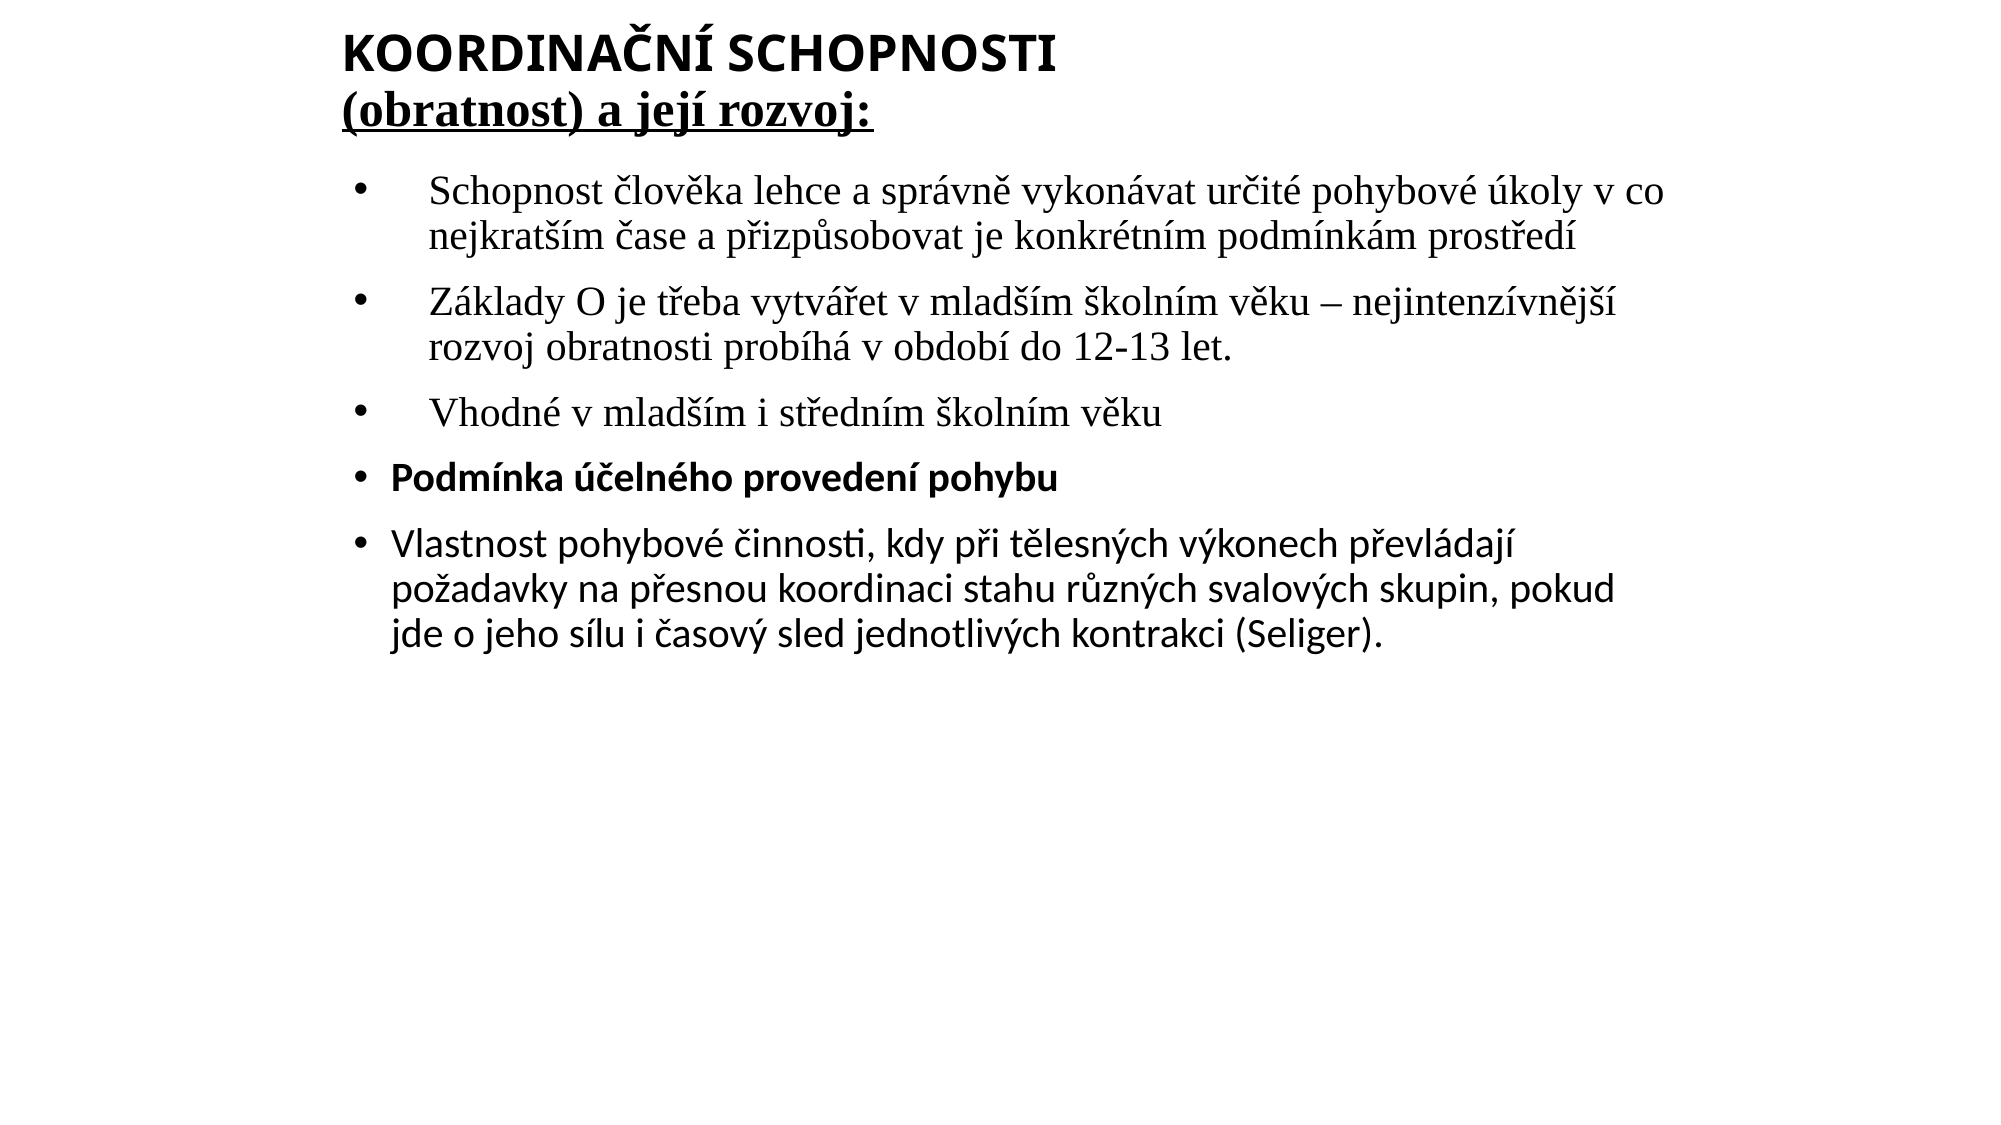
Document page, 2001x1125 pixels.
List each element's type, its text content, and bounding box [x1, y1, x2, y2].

list Schopnost člověka lehce a správně vykonávat určité pohybové úkoly v co nejkratším čase a přizpůsobovat je konkrétním podmínkám prostředí Základy O je třeba vytvářet v mladším školním věku – nejintenzívnější rozvoj obratnosti probíhá v období do 12-13 let. Vhodné v mladším i středním školním věku Podmínka účelného provedení pohybu Vlastnost pohybové činnosti, kdy při tělesných výkonech převládají požadavky na přesnou koordinaci stahu různých svalových skupin, pokud jde o jeho sílu i časový sled jednotlivých kontrakci (Seliger). [338, 160, 1689, 953]
title KOORDINAČNÍ SCHOPNOSTI (obratnost) a její rozvoj: [326, 19, 1677, 207]
